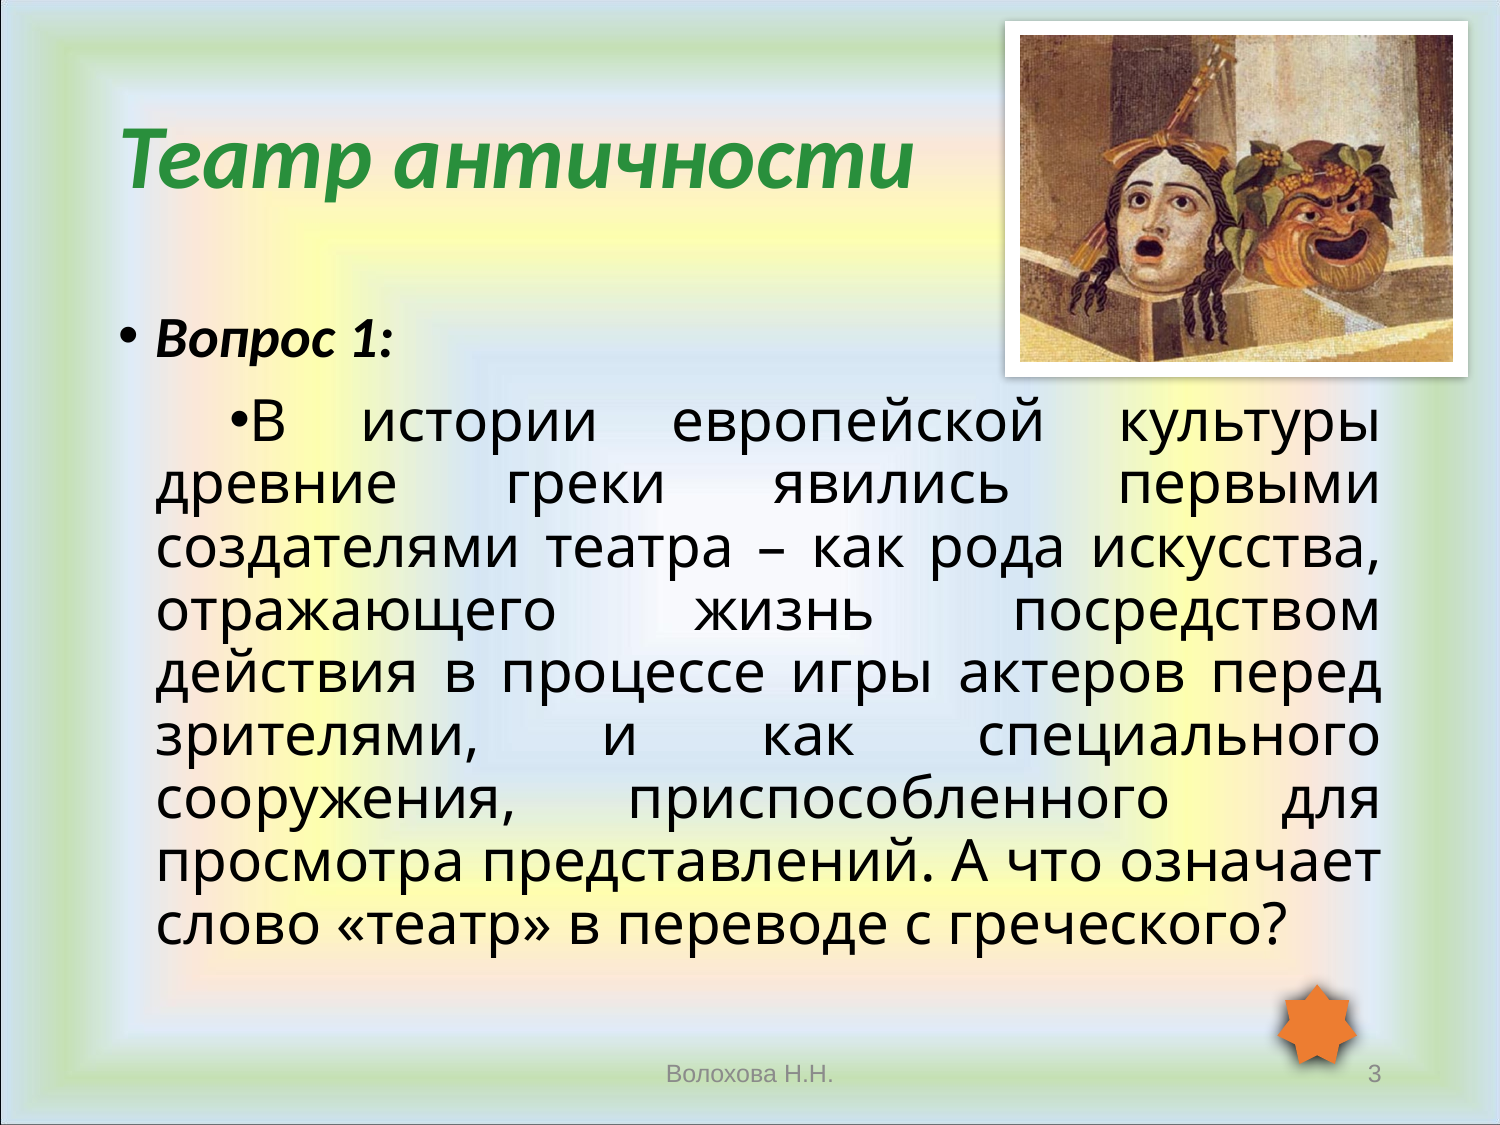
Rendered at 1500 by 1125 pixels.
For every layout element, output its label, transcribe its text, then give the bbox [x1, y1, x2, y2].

text_box [1275, 982, 1359, 1066]
title Театр античности [75, 128, 961, 304]
footer Волохова Н.Н. [496, 1042, 1004, 1103]
list Вопрос 1: В истории европейской культуры древние греки явились первыми создателями театра – как рода искусства, отражающего жизнь посредством действия в процессе игры актеров перед зрителями, и как специального сооружения, приспособленного для просмотра представлений. А что означает слово «театр» в переводе с греческого? [103, 299, 1397, 1014]
picture [0, 0, 1500, 1125]
slide_number 3 [1059, 1042, 1397, 1103]
